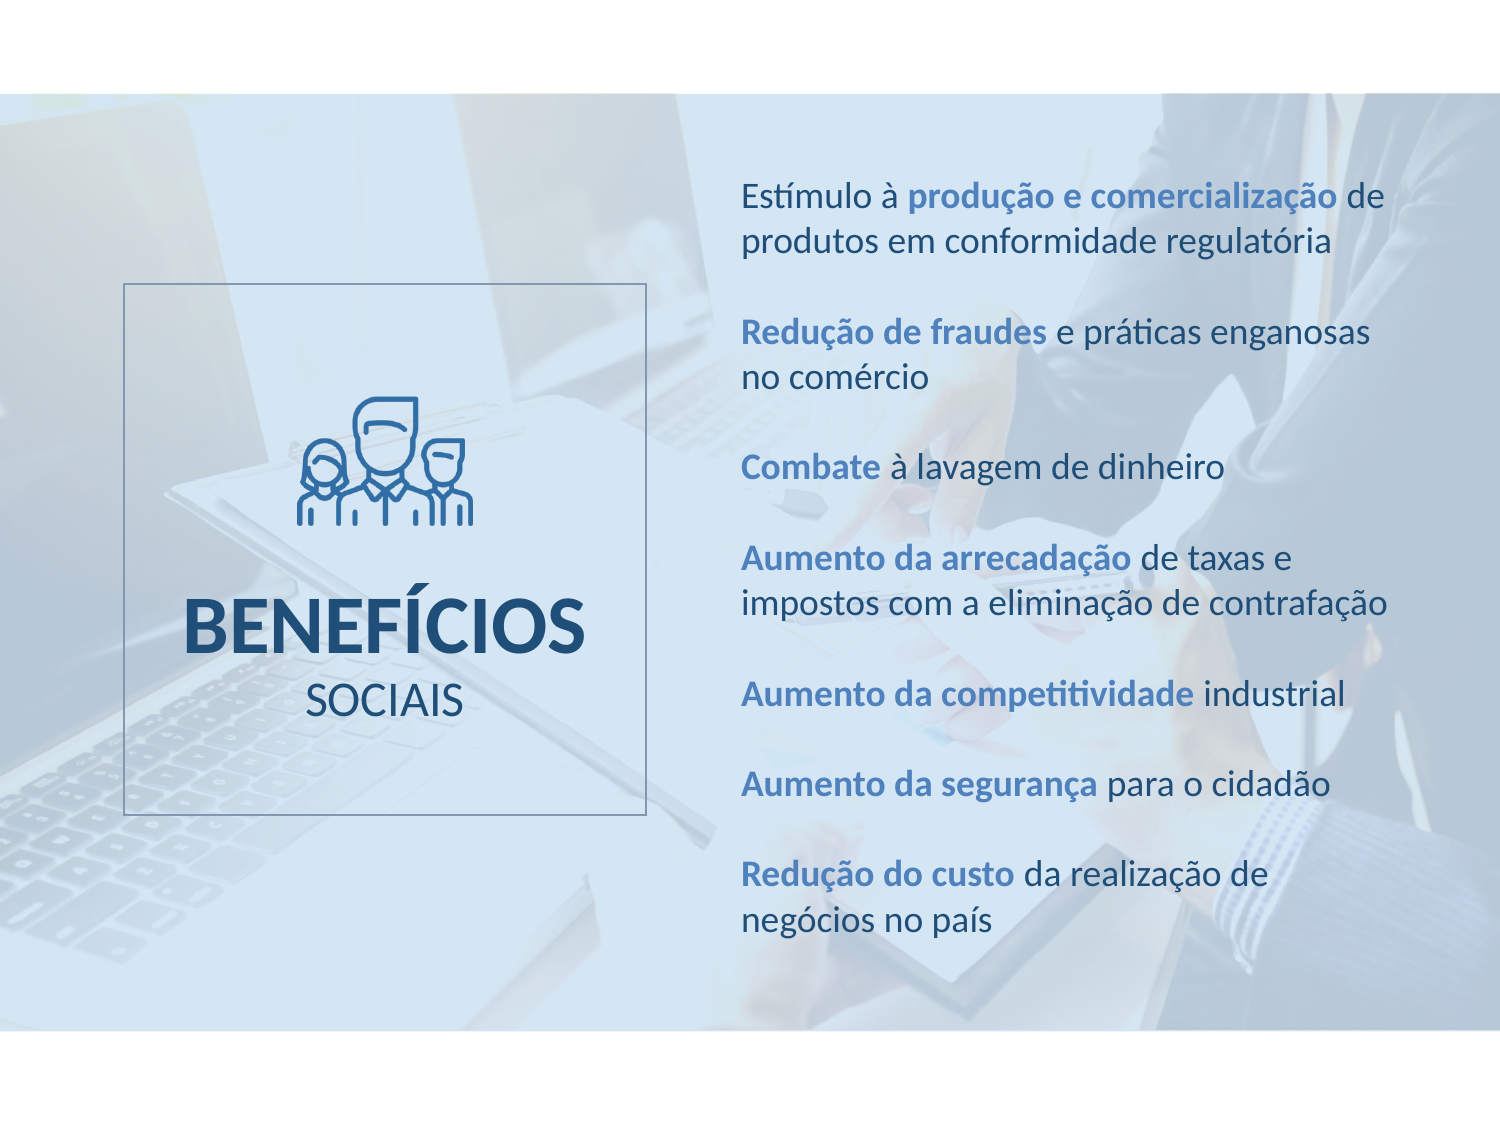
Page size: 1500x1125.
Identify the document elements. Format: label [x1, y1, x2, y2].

text_box [0, 93, 1500, 1032]
picture [297, 373, 473, 549]
